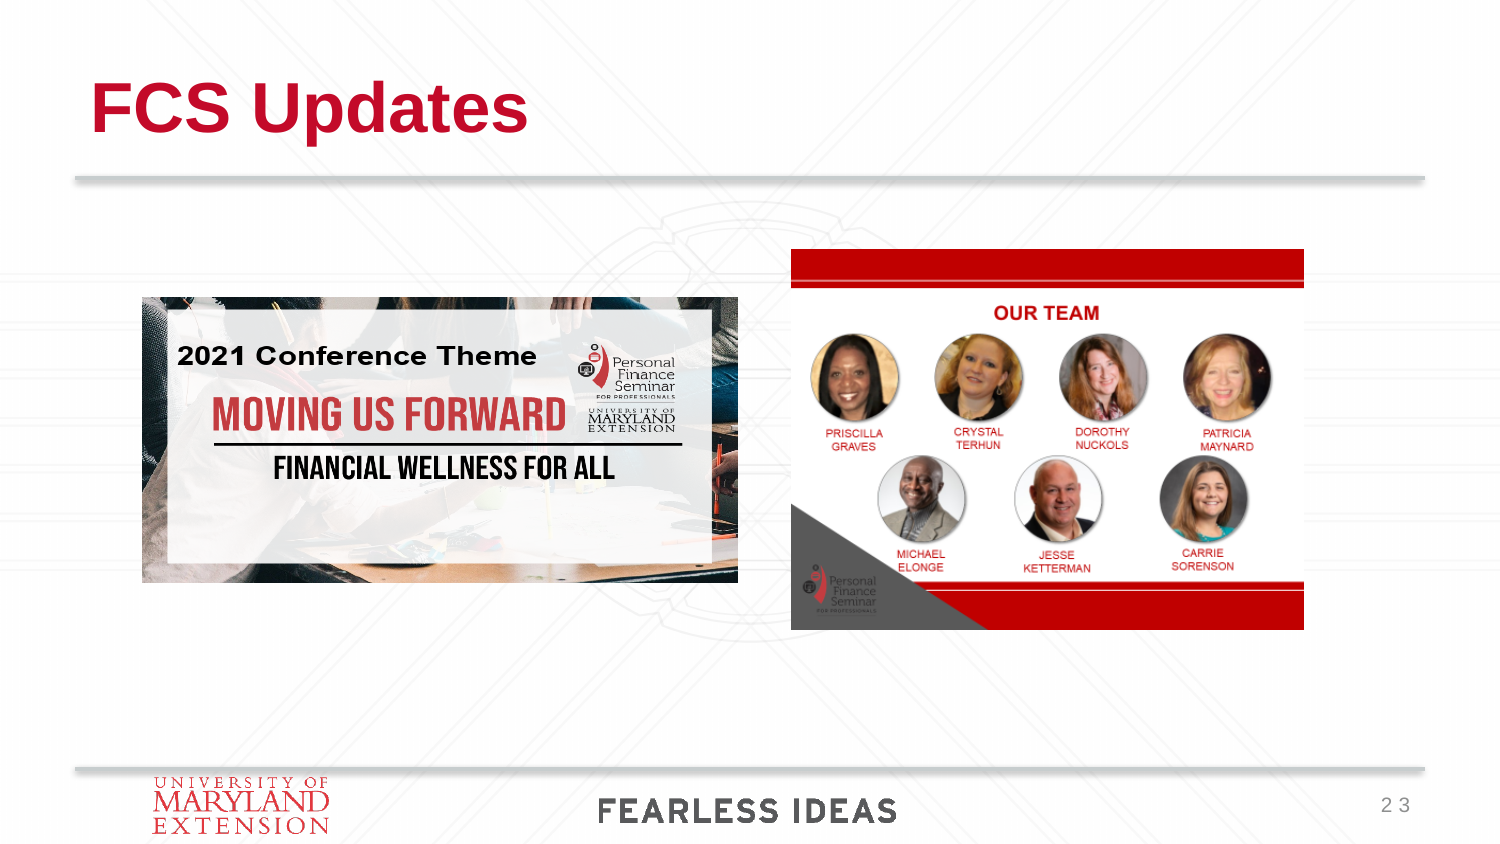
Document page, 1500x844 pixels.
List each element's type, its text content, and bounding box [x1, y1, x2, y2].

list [791, 249, 1305, 631]
picture [152, 777, 329, 835]
slide_number 23 [1074, 782, 1425, 827]
title FCS Updates [75, 33, 1425, 175]
picture [142, 296, 738, 583]
picture [587, 787, 907, 834]
